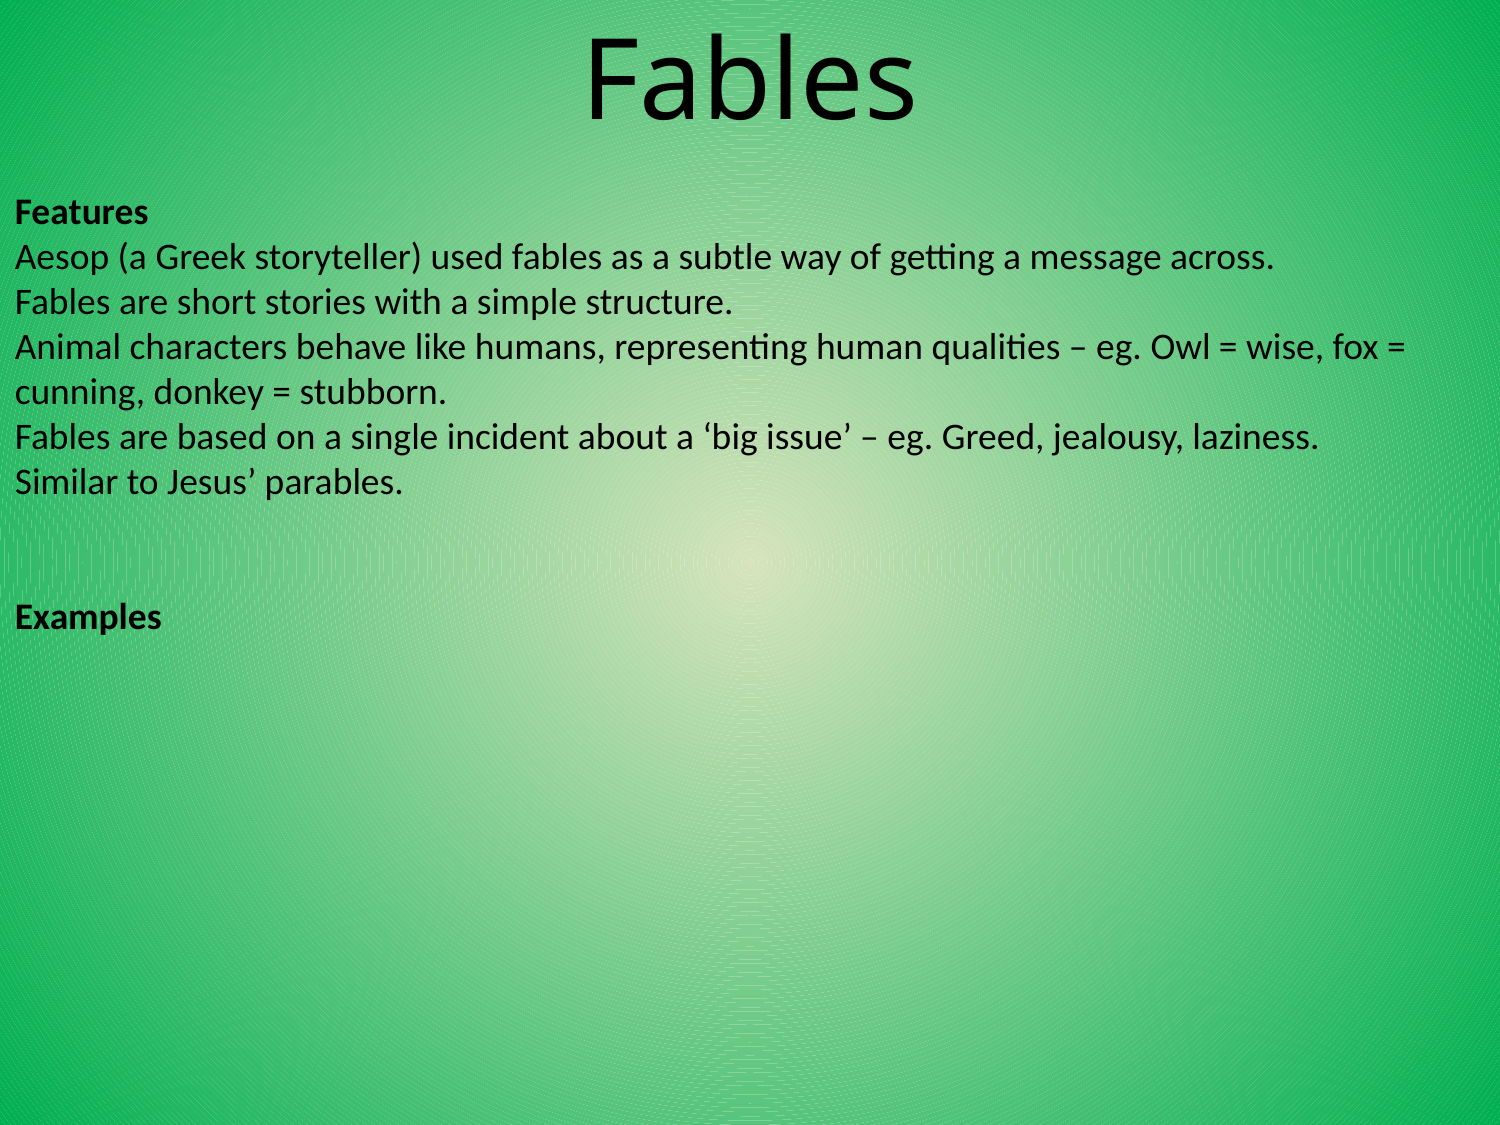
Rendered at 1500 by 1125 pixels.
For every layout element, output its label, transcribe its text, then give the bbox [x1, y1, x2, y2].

text_box Fables Features Aesop (a Greek storyteller) used fables as a subtle way of getting a message across. Fables are short stories with a simple structure. Animal characters behave like humans, representing human qualities – eg. Owl = wise, fox = cunning, donkey = stubborn. Fables are based on a single incident about a ‘big issue’ – eg. Greed, jealousy, laziness. Similar to Jesus’ parables. Examples [0, 0, 1500, 645]
